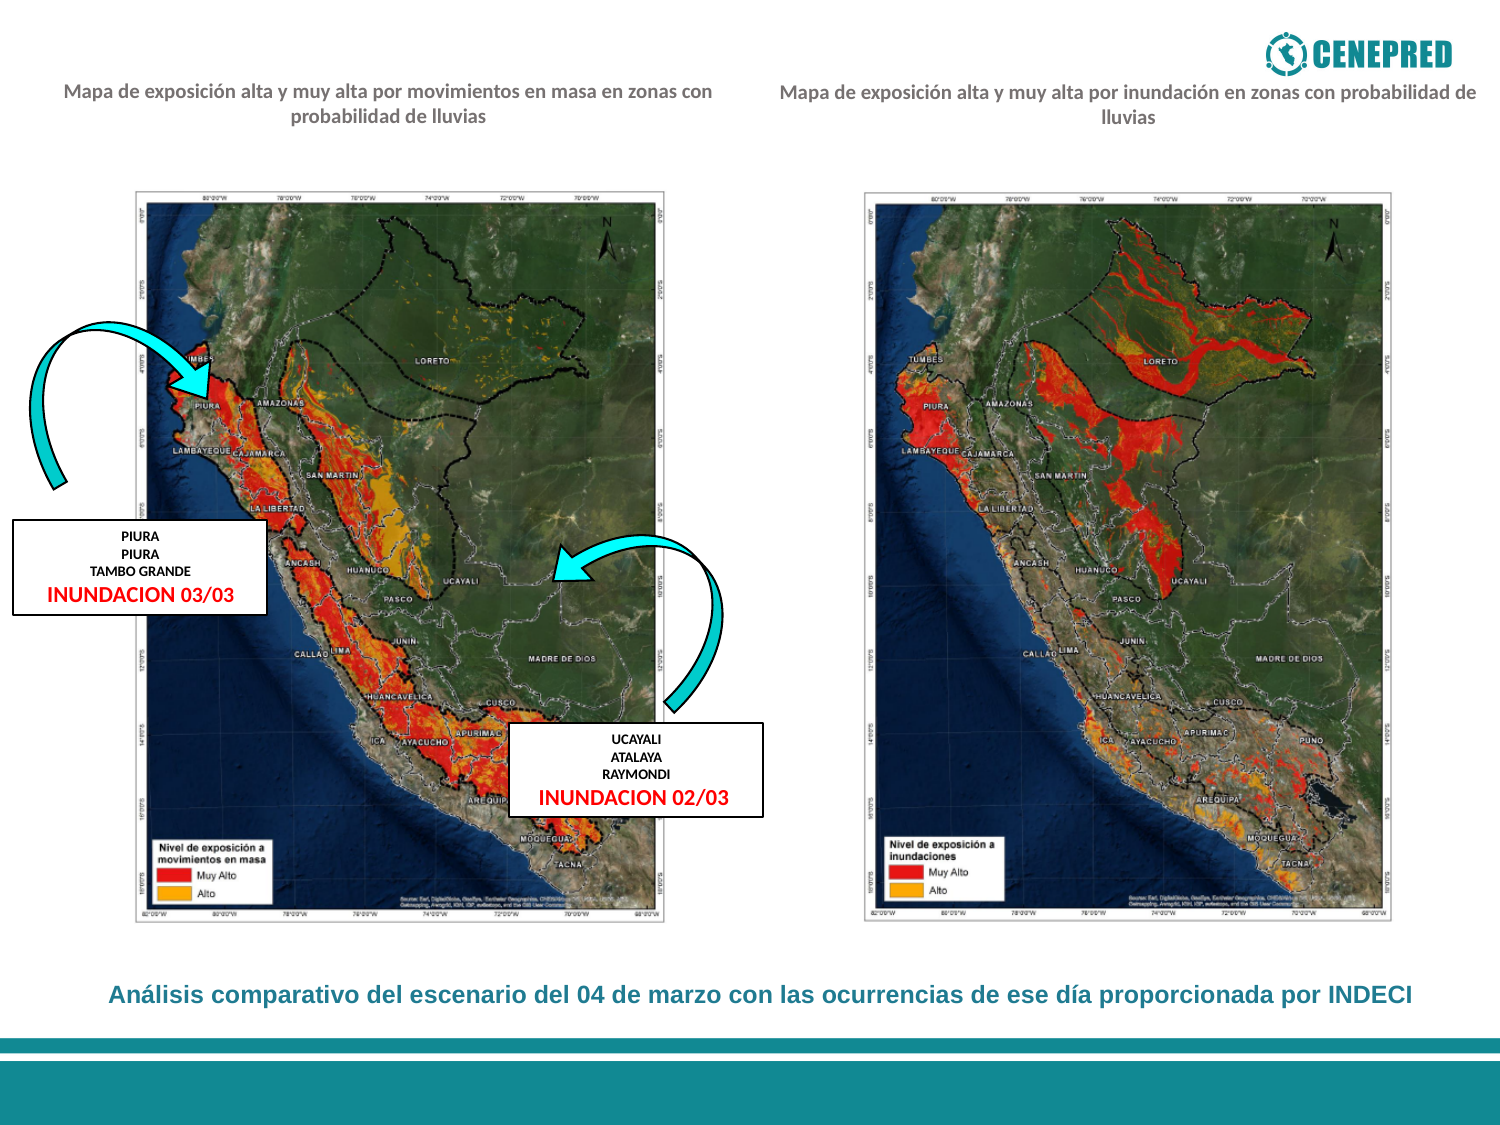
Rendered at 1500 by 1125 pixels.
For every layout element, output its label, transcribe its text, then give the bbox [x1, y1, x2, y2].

text_box PIURA PIURA TAMBO GRANDE INUNDACION 03/03 [13, 519, 130, 615]
text_box [670, 538, 724, 715]
text_box Mapa de exposición alta y muy alta por movimientos en masa en zonas con probabilidad de lluvias [13, 70, 764, 135]
text_box Mapa de exposición alta y muy alta por inundación en zonas con probabilidad de lluvias [746, 71, 1500, 136]
text_box [28, 321, 130, 491]
text_box Análisis comparativo del escenario del 04 de marzo con las ocurrencias de ese día proporcionada por INDECI [93, 941, 1438, 1051]
picture [0, 0, 1500, 1125]
text_box UCAYALI ATALAYA RAYMONDI INUNDACION 02/03 [670, 722, 764, 818]
